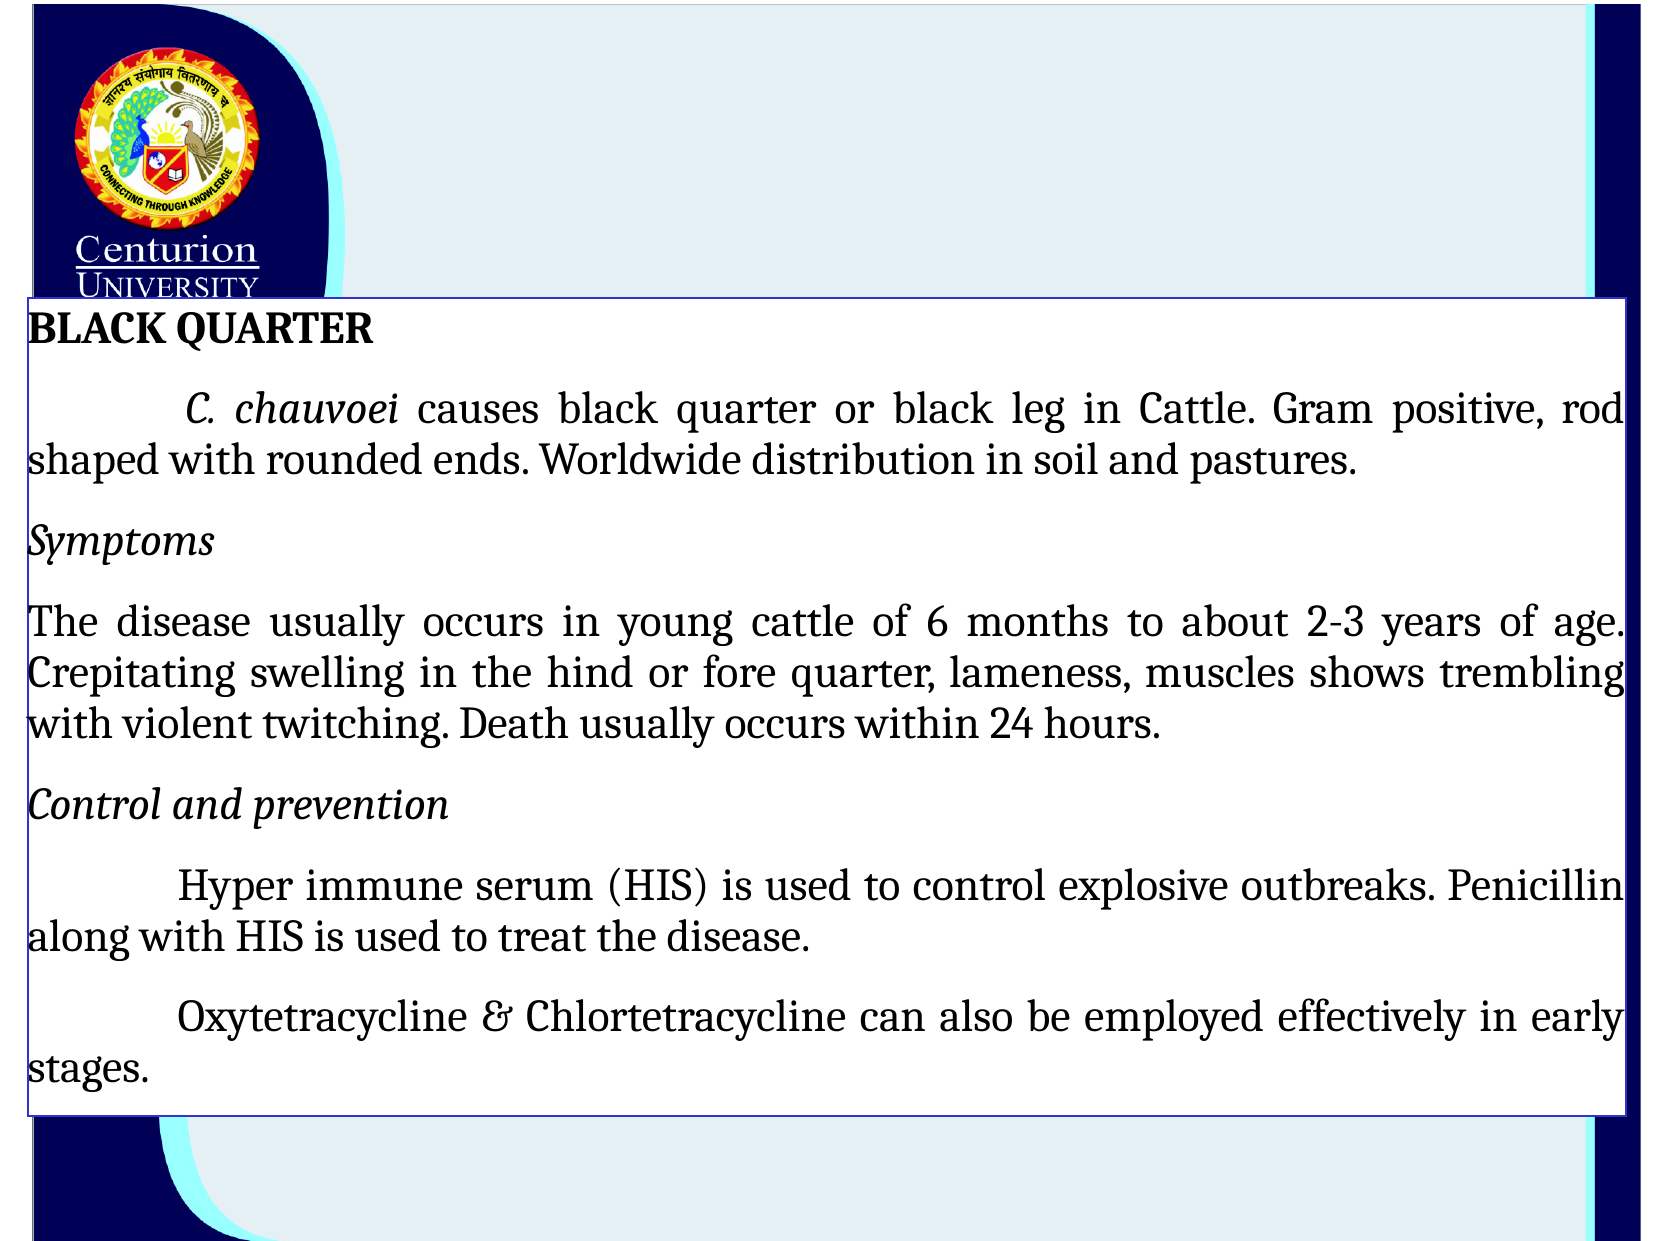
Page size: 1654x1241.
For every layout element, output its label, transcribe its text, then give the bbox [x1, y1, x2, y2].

picture [32, 4, 1641, 1241]
list BLACK QUARTER C. chauvoei causes black quarter or black leg in Cattle. Gram positive, rod shaped with rounded ends. Worldwide distribution in soil and pastures. Symptoms The disease usually occurs in young cattle of 6 months to about 2-3 years of age. Crepitating swelling in the hind or fore quarter, lameness, muscles shows trembling with violent twitching. Death usually occurs within 24 hours. Control and prevention Hyper immune serum (HIS) is used to control explosive outbreaks. Penicillin along with HIS is used to treat the disease. Oxytetracycline & Chlortetracycline can also be employed effectively in early stages. [27, 297, 1627, 1117]
